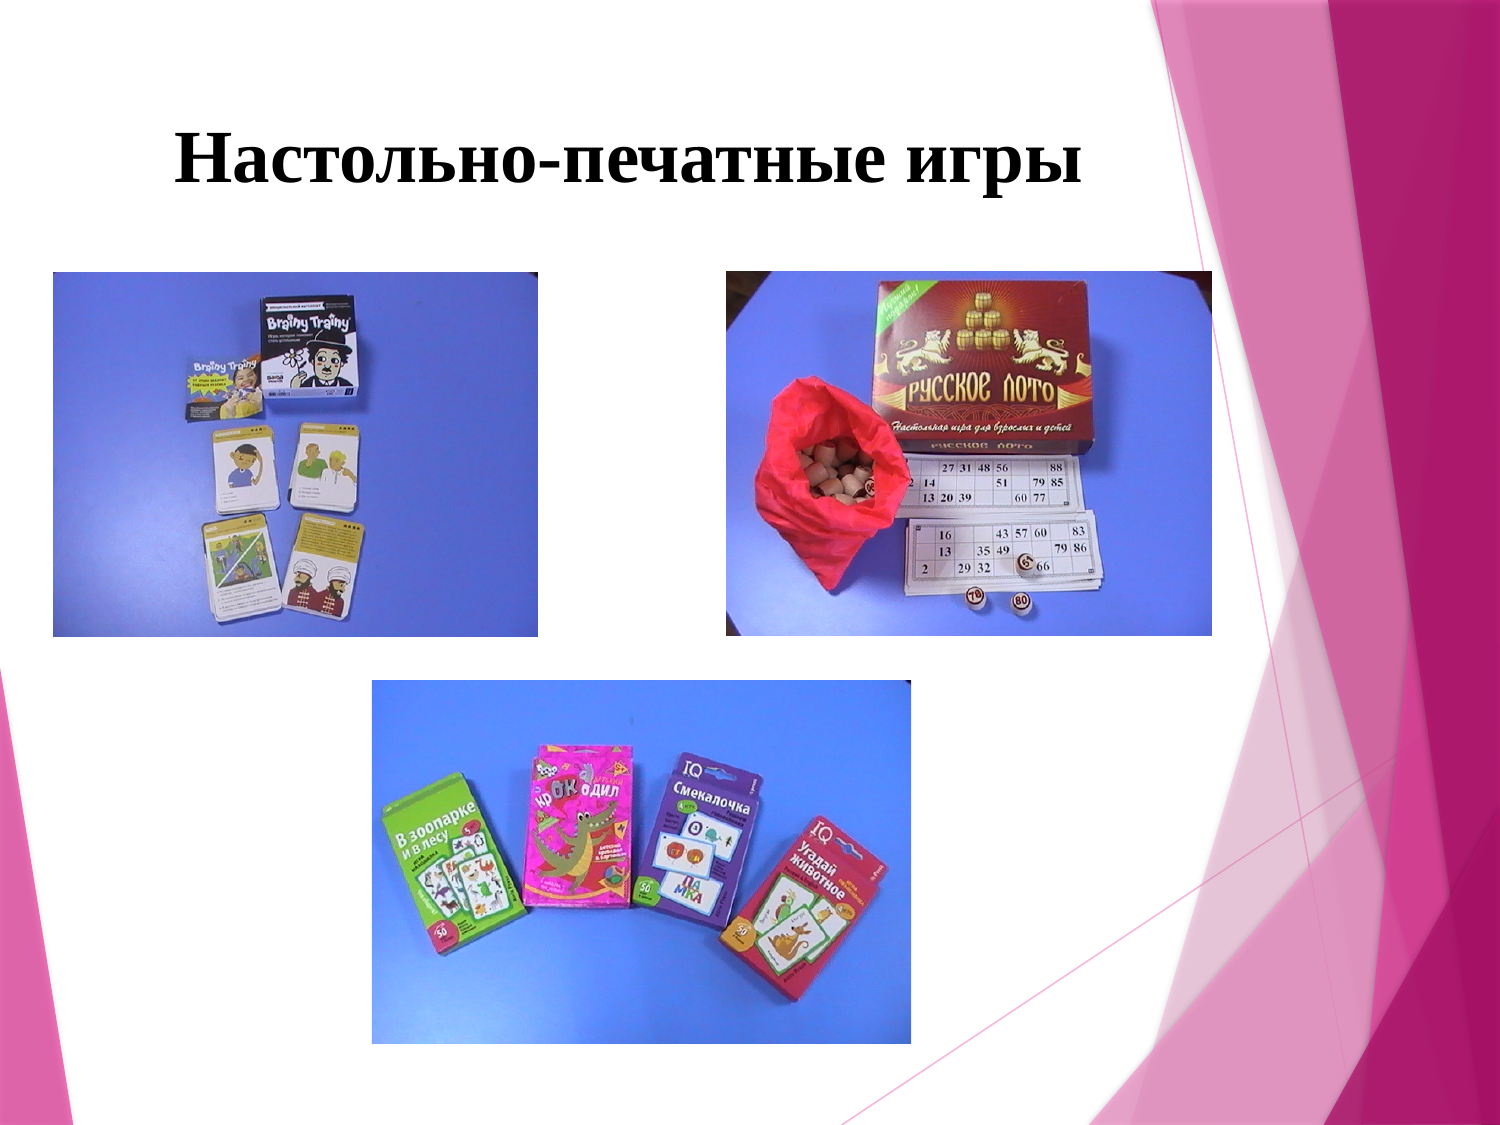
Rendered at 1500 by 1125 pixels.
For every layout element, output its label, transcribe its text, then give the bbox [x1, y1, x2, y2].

picture [52, 272, 538, 637]
picture [725, 270, 1213, 636]
title Настольно-печатные игры [159, 99, 1142, 254]
picture [371, 680, 912, 1045]
